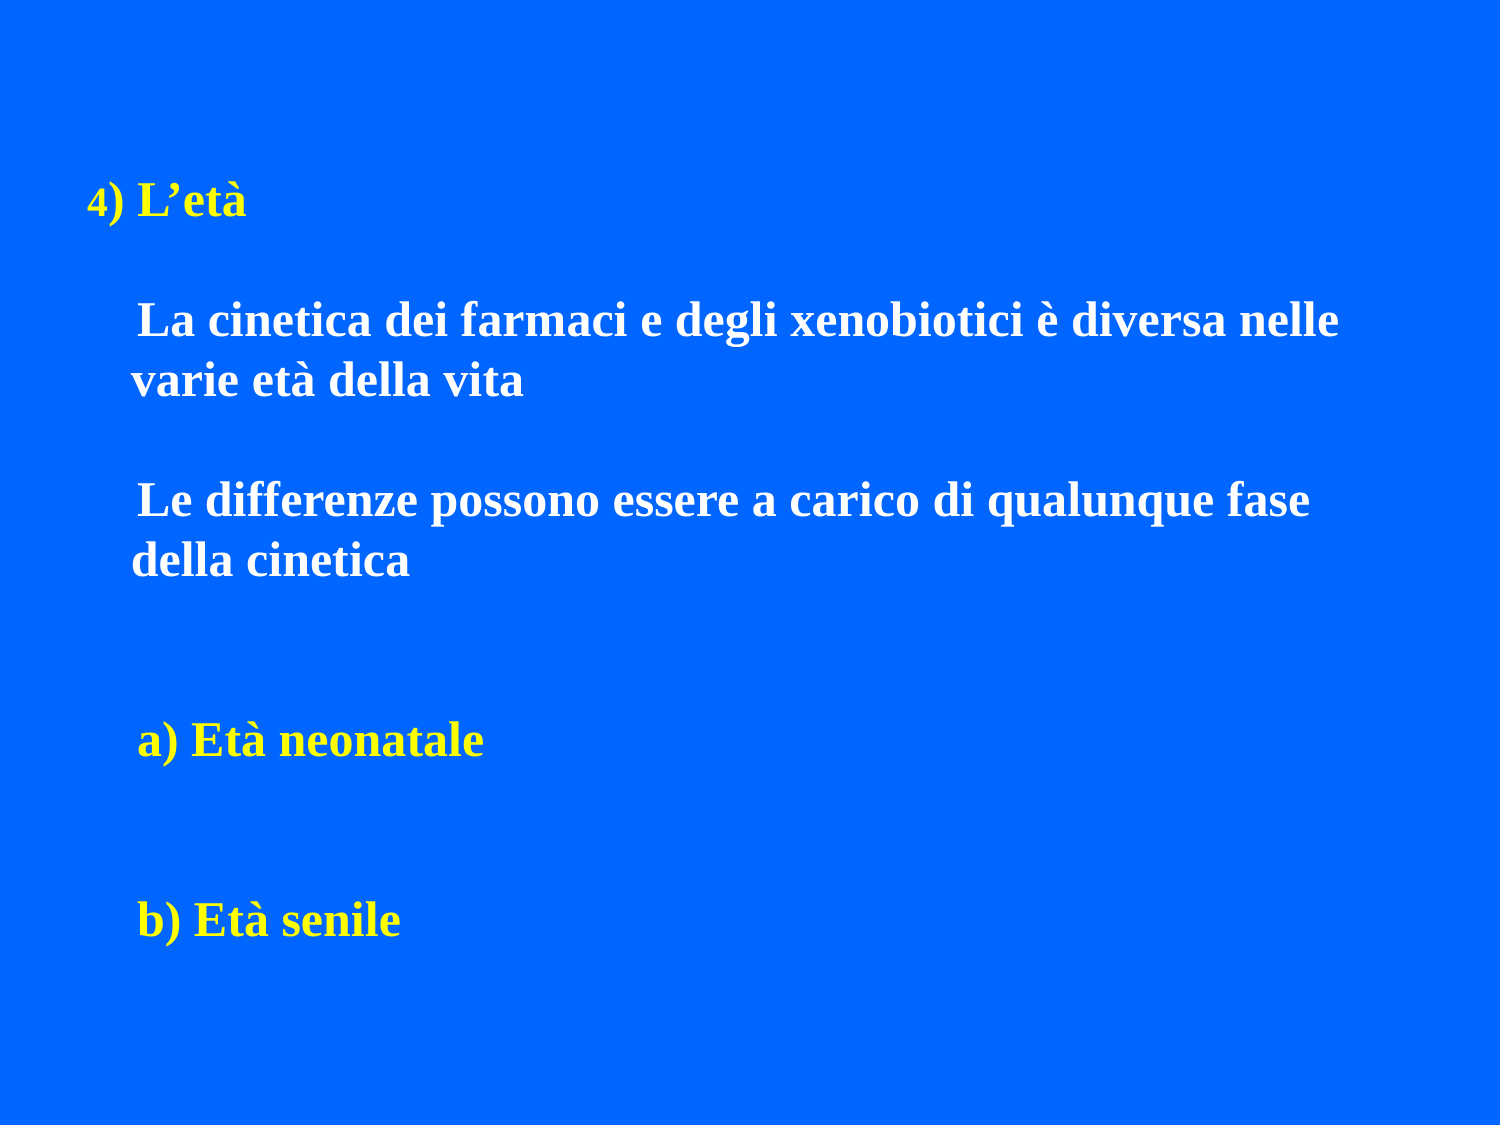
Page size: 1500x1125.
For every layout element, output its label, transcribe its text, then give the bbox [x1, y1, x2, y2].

text_box 4) L’età La cinetica dei farmaci e degli xenobiotici è diversa nelle varie età della vita Le differenze possono essere a carico di qualunque fase della cinetica a) Età neonatale b) Età senile [72, 158, 1410, 1014]
